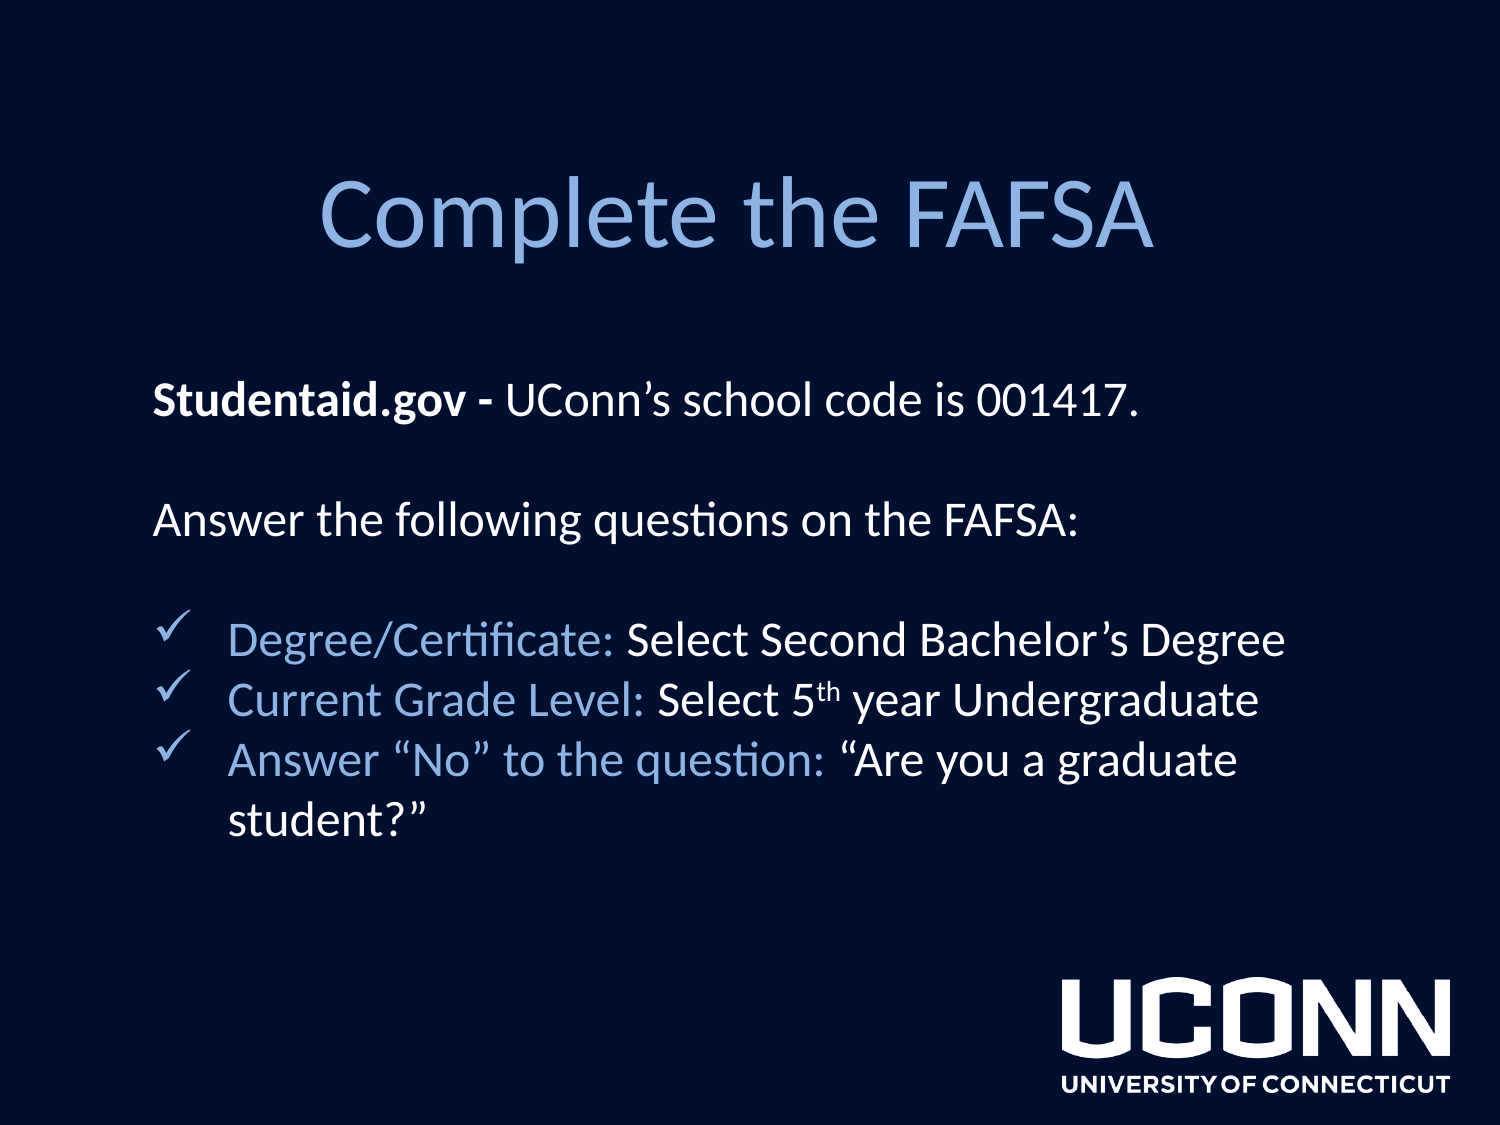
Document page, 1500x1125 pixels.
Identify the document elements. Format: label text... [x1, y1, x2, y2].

title Complete the FAFSA [62, 112, 1413, 301]
picture [1062, 976, 1450, 1093]
text_box Studentaid.gov - UConn’s school code is 001417. Answer the following questions on the FAFSA: Degree/Certificate: Select Second Bachelor’s Degree Current Grade Level: Select 5th year Undergraduate Answer “No” to the question: “Are you a graduate student?” [137, 359, 1401, 855]
